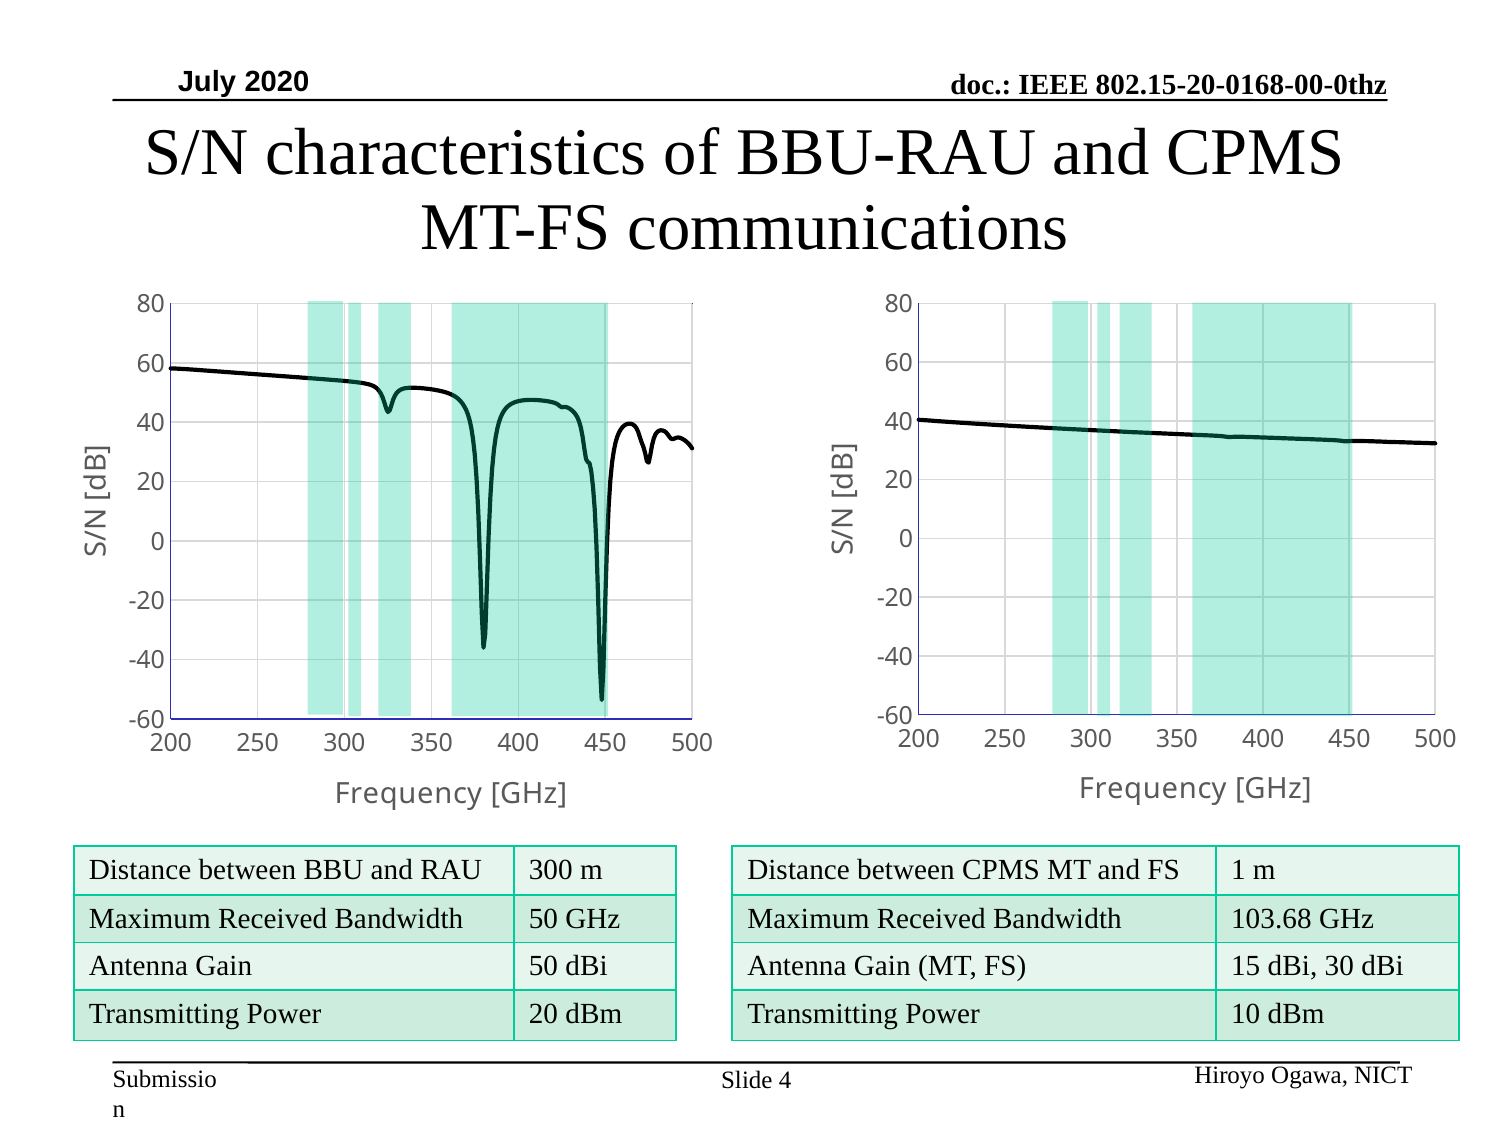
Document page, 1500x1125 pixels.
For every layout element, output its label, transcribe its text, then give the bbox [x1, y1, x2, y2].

table_header 300 m [515, 847, 675, 894]
table_cell 50 GHz [515, 896, 675, 942]
table_cell 10 dBm [1217, 991, 1458, 1040]
table_cell Antenna Gain (MT, FS) [733, 943, 1215, 989]
table_cell 15 dBi, 30 dBi [1217, 943, 1458, 989]
footer Hiroyo Ogawa, NICT [1139, 1058, 1413, 1089]
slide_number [112, 62, 375, 98]
table_cell 50 dBi [515, 943, 675, 989]
table_cell Transmitting Power [75, 991, 513, 1040]
table_header Distance between CPMS MT and FS [733, 847, 1215, 894]
table_header 1 m [1217, 847, 1458, 894]
chart [52, 278, 733, 823]
table_cell Maximum Received Bandwidth [75, 896, 513, 942]
table_cell 20 dBm [515, 991, 675, 1040]
table_cell 103.68 GHz [1217, 896, 1458, 942]
table_cell Antenna Gain [75, 943, 513, 989]
slide_number Slide 4 [712, 1063, 801, 1094]
text_box S/N characteristics of BBU-RAU and CPMS MT-FS communications [90, 137, 1400, 239]
table_header Distance between BBU and RAU [75, 847, 513, 894]
table_cell Transmitting Power [733, 991, 1215, 1040]
table_cell Maximum Received Bandwidth [733, 896, 1215, 942]
chart [799, 278, 1474, 818]
